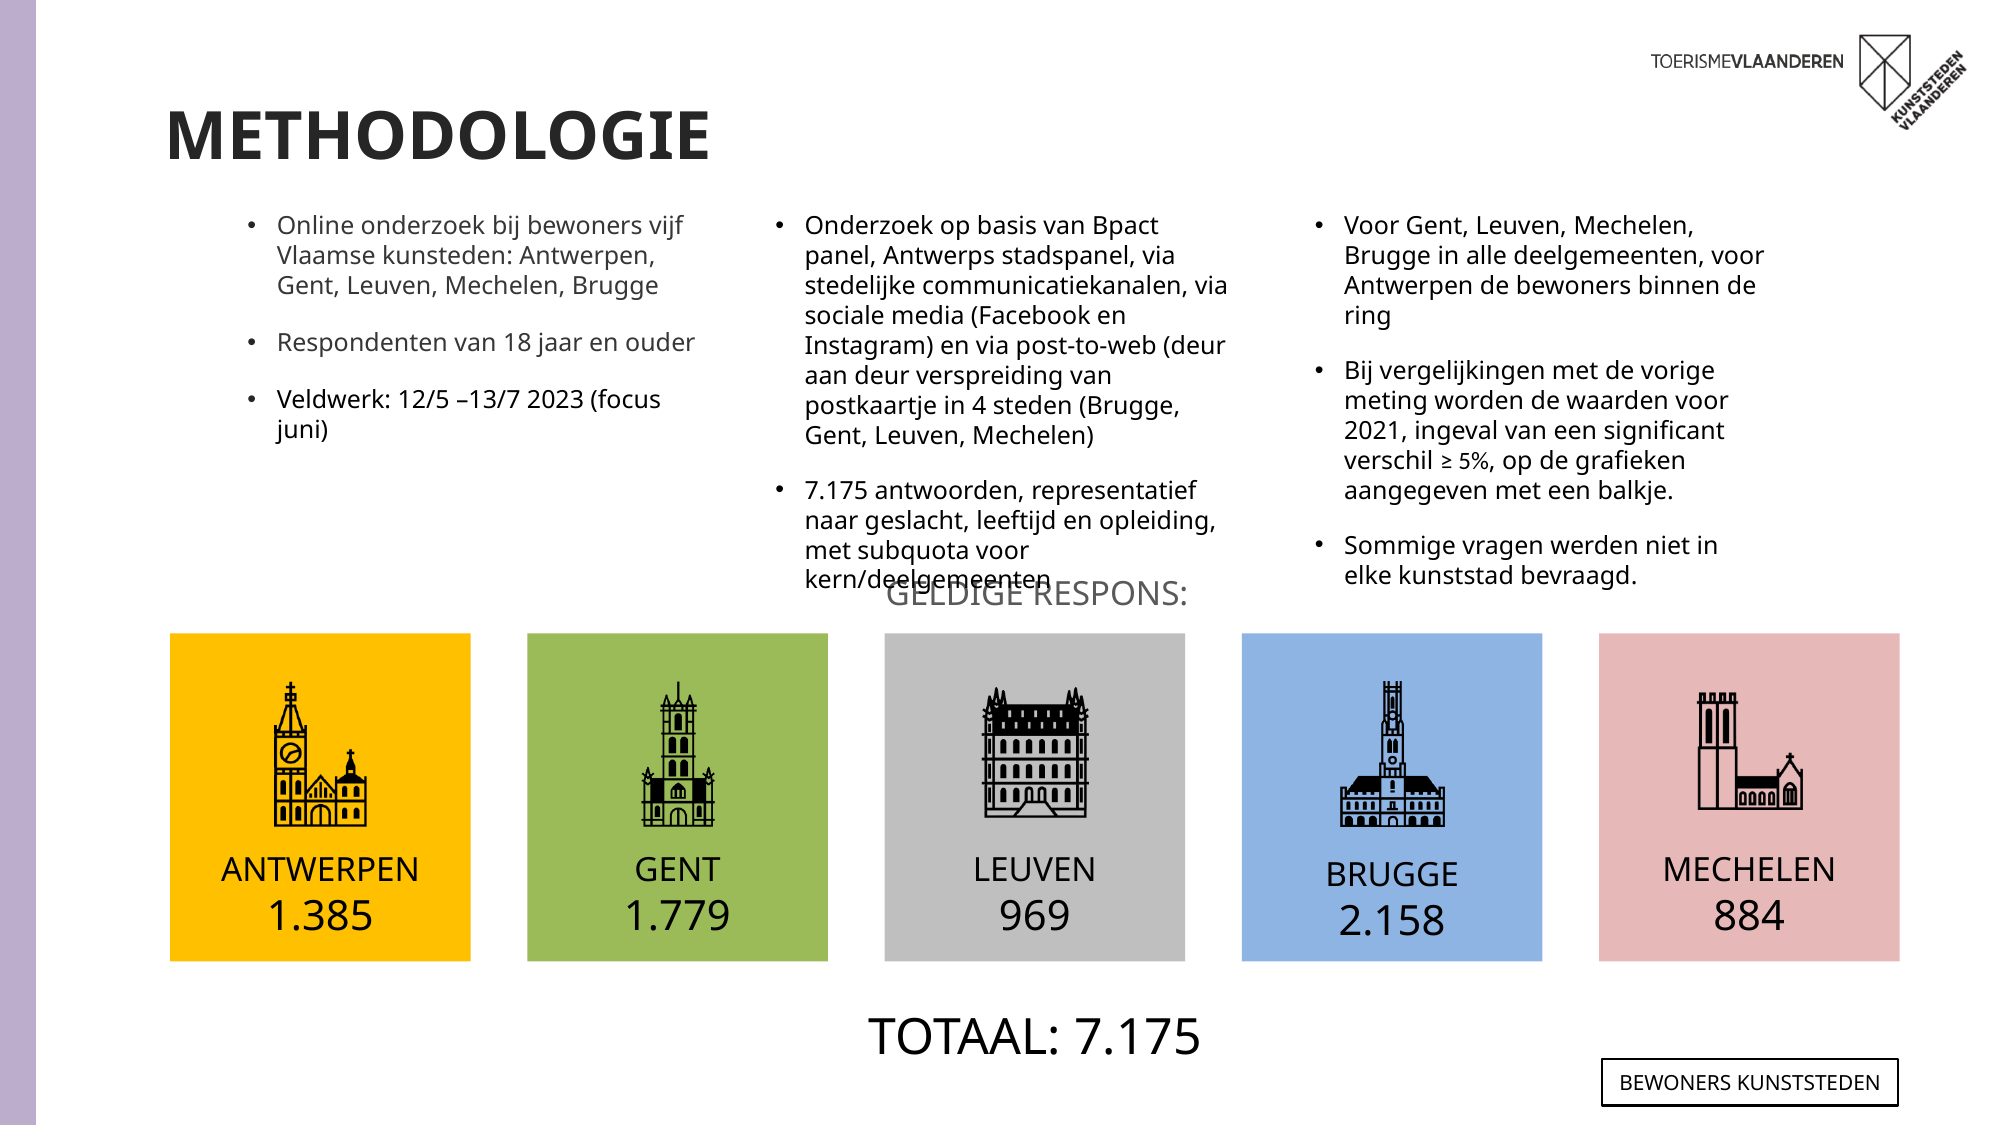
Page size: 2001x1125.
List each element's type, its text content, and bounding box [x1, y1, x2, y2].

text_box Onderzoek op basis van Bpact panel, Antwerps stadspanel, via stedelijke communicatiekanalen, via sociale media (Facebook en Instagram) en via post-to-web (deur aan deur verspreiding van postkaartje in 4 steden (Brugge, Gent, Leuven, Mechelen) 7.175 antwoorden, representatief naar geslacht, leeftijd en opleiding, met subquota voor kern/deelgemeenten [760, 202, 1245, 602]
text_box Leuven 969 [887, 848, 1183, 939]
text_box Antwerpen 1.385 [172, 848, 469, 939]
text_box Geldige respons: [175, 564, 1900, 620]
text_box [1597, 631, 1902, 963]
picture [981, 686, 1089, 819]
picture [1854, 30, 1969, 136]
picture [1339, 680, 1445, 828]
text_box [168, 631, 473, 963]
list Online onderzoek bij bewoners vijf Vlaamse kunsteden: Antwerpen, Gent, Leuven, Mechelen, Brugge Respondenten van 18 jaar en ouder Veldwerk: 12/5 –13/7 2023 (focus juni) [232, 202, 729, 478]
text_box Voor Gent, Leuven, Mechelen, Brugge in alle deelgemeenten, voor Antwerpen de bewoners binnen de ring Bij vergelijkingen met de vorige meting worden de waarden voor 2021, ingeval van een significant verschil ≥ 5%, op de grafieken aangegeven met een balkje. Sommige vragen werden niet in elke kunststad bevraagd. [1300, 202, 1785, 597]
text_box Bewoners KUNSTSTEDEN [1600, 1057, 1900, 1108]
picture [640, 681, 715, 827]
text_box Gent 1.779 [530, 848, 826, 939]
table_header Totaal: 7.175 [173, 1000, 1898, 1068]
picture [1695, 692, 1803, 811]
text_box [525, 631, 830, 963]
text_box METHODOLOGIE [149, 38, 1516, 227]
text_box [883, 631, 1187, 963]
text_box Mechelen 884 [1601, 848, 1897, 939]
picture [274, 681, 367, 827]
picture [1651, 54, 1843, 68]
text_box BRUGGE 2.158 [1245, 846, 1540, 951]
text_box [1240, 631, 1544, 963]
